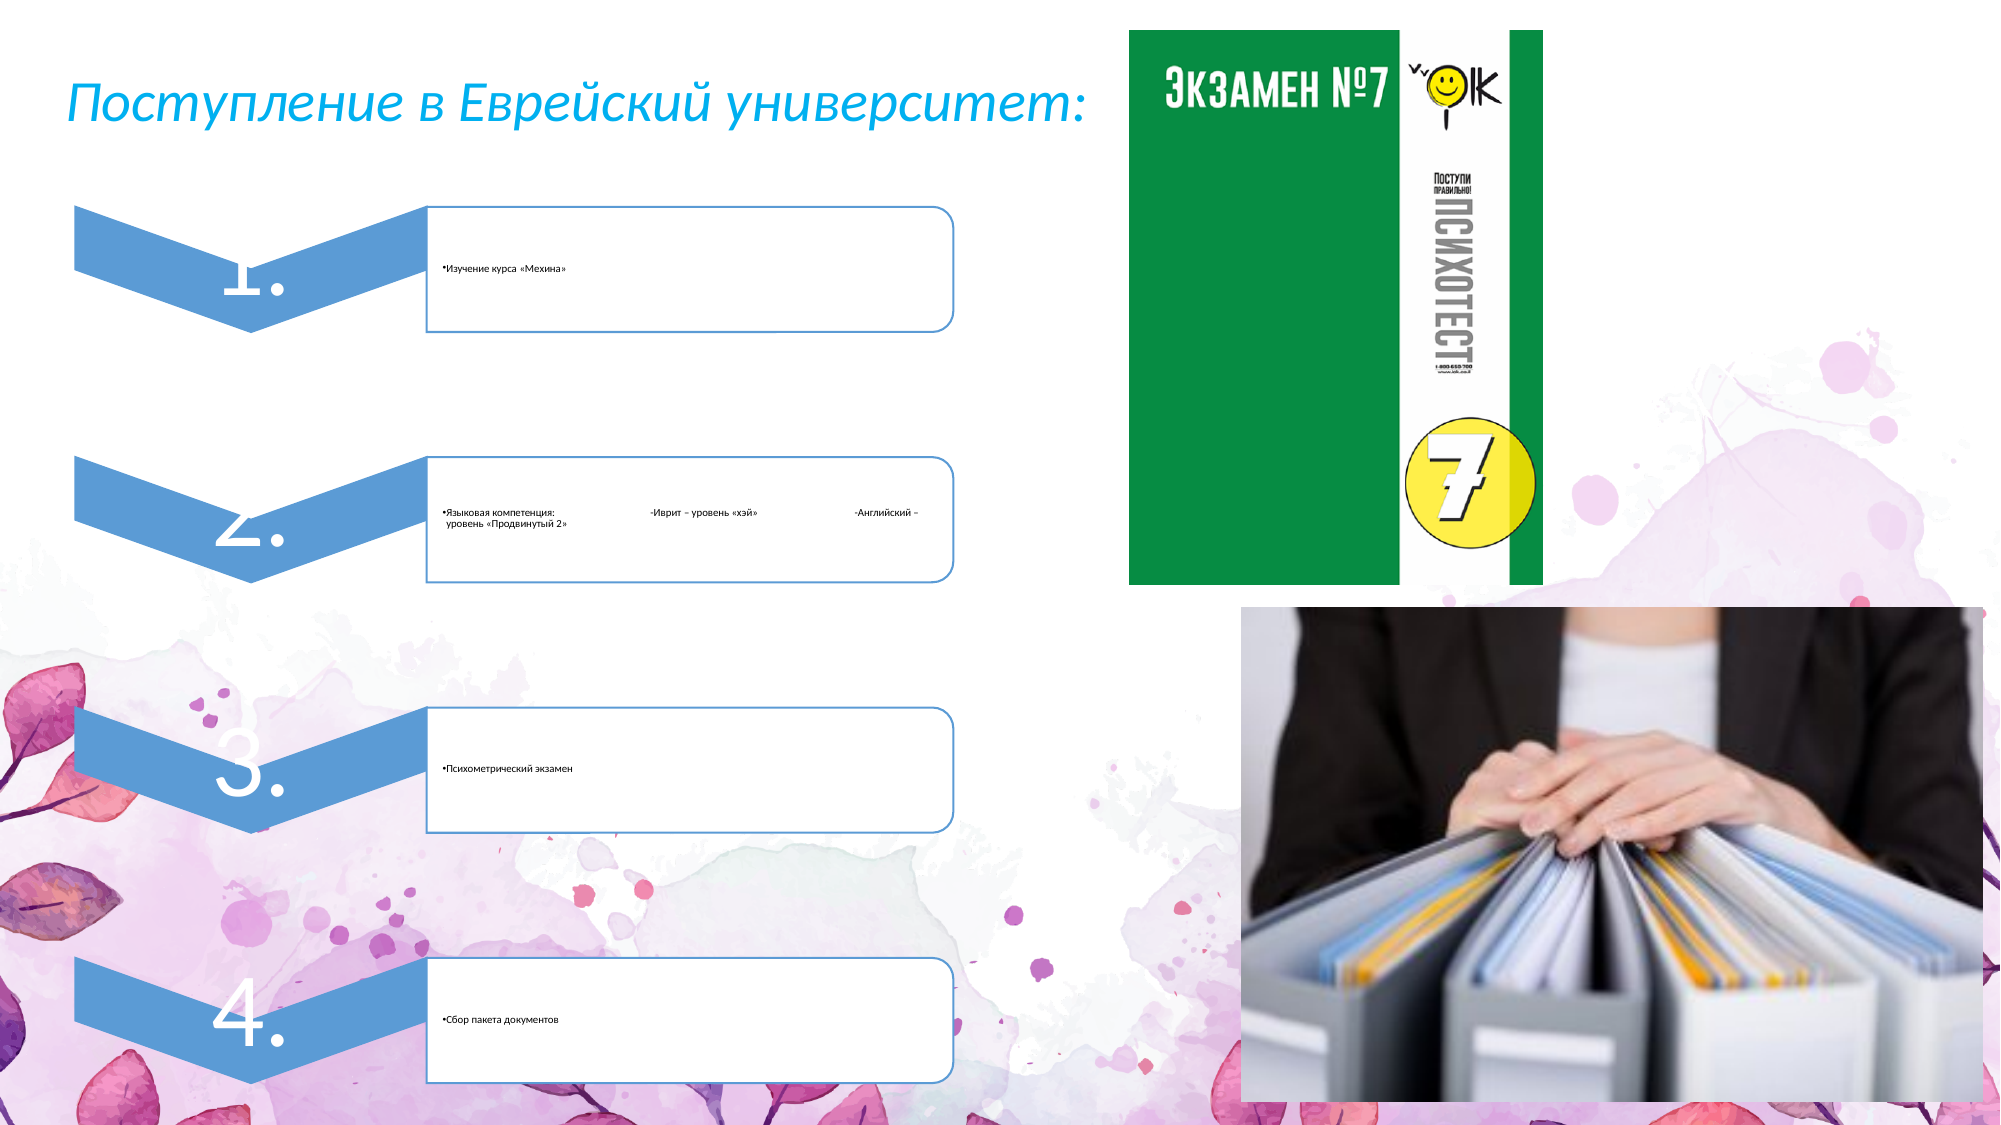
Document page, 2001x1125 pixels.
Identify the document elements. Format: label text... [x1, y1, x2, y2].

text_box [75, 206, 954, 1084]
text_box Поступление в Еврейский университет: [50, 55, 1104, 141]
picture [0, 0, 2000, 1125]
